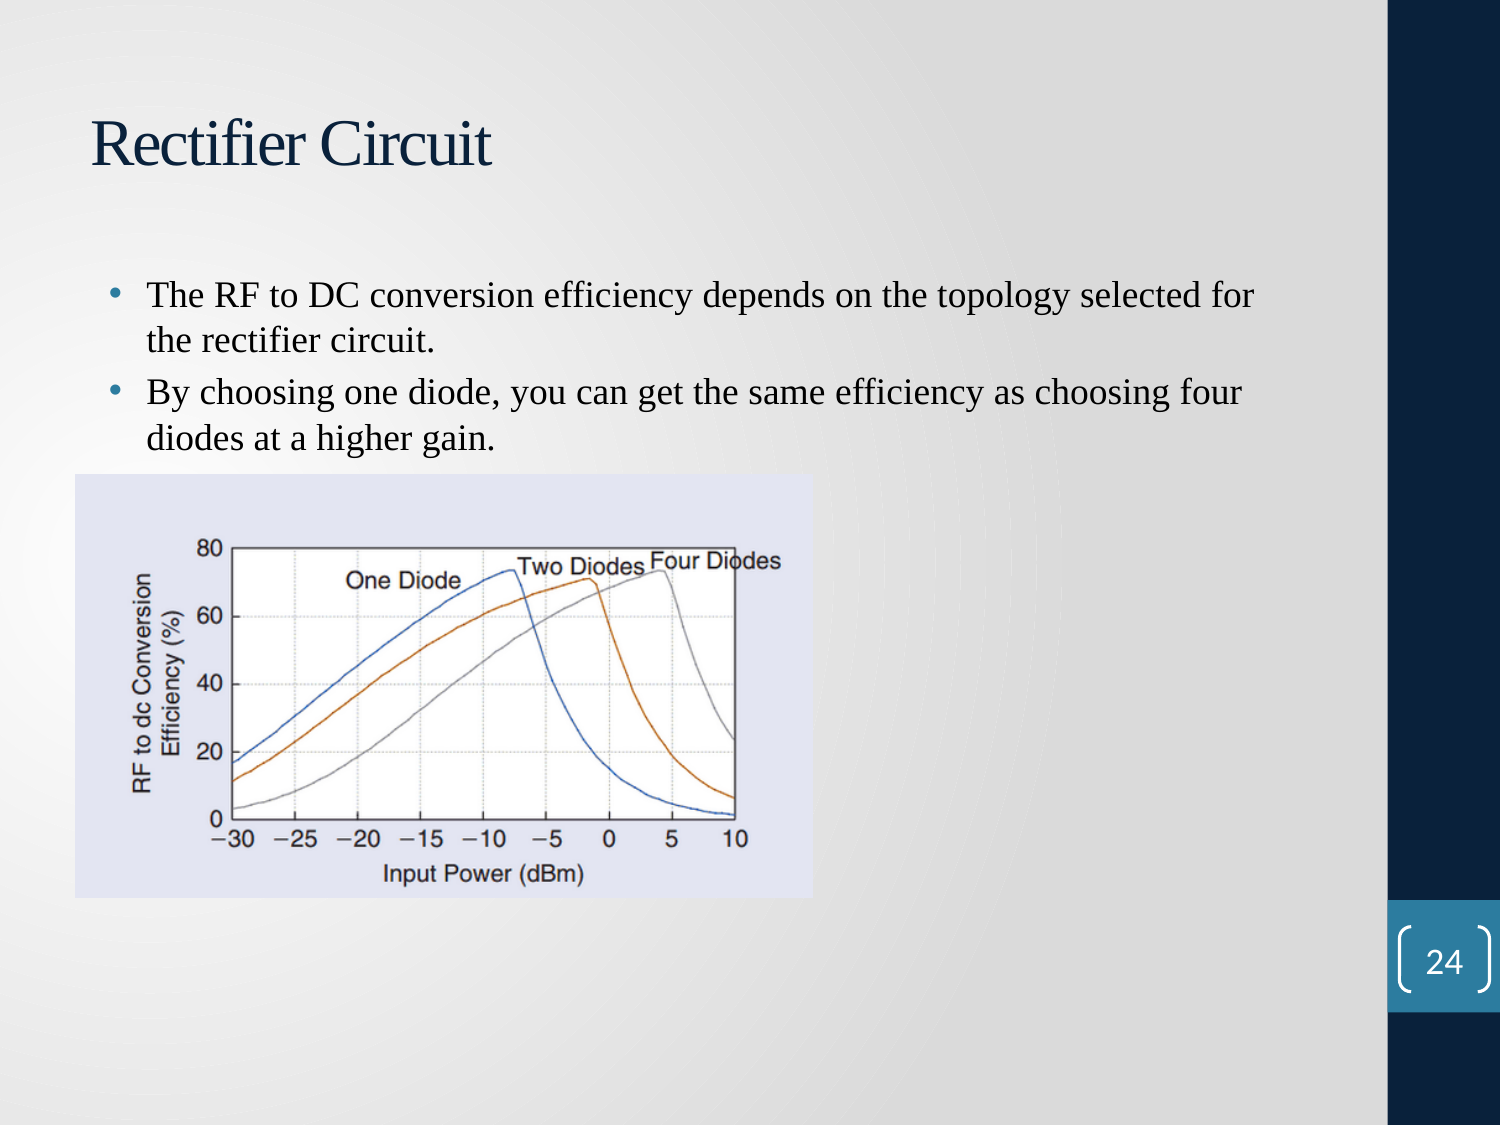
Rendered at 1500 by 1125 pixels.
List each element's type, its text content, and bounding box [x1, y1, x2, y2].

slide_number 24 [1397, 925, 1492, 994]
title Rectifier Circuit [75, 45, 1325, 233]
list The RF to DC conversion efficiency depends on the topology selected for the rectifier circuit. By choosing one diode, you can get the same efficiency as choosing four diodes at a higher gain. [75, 262, 1325, 1050]
picture [74, 474, 813, 898]
